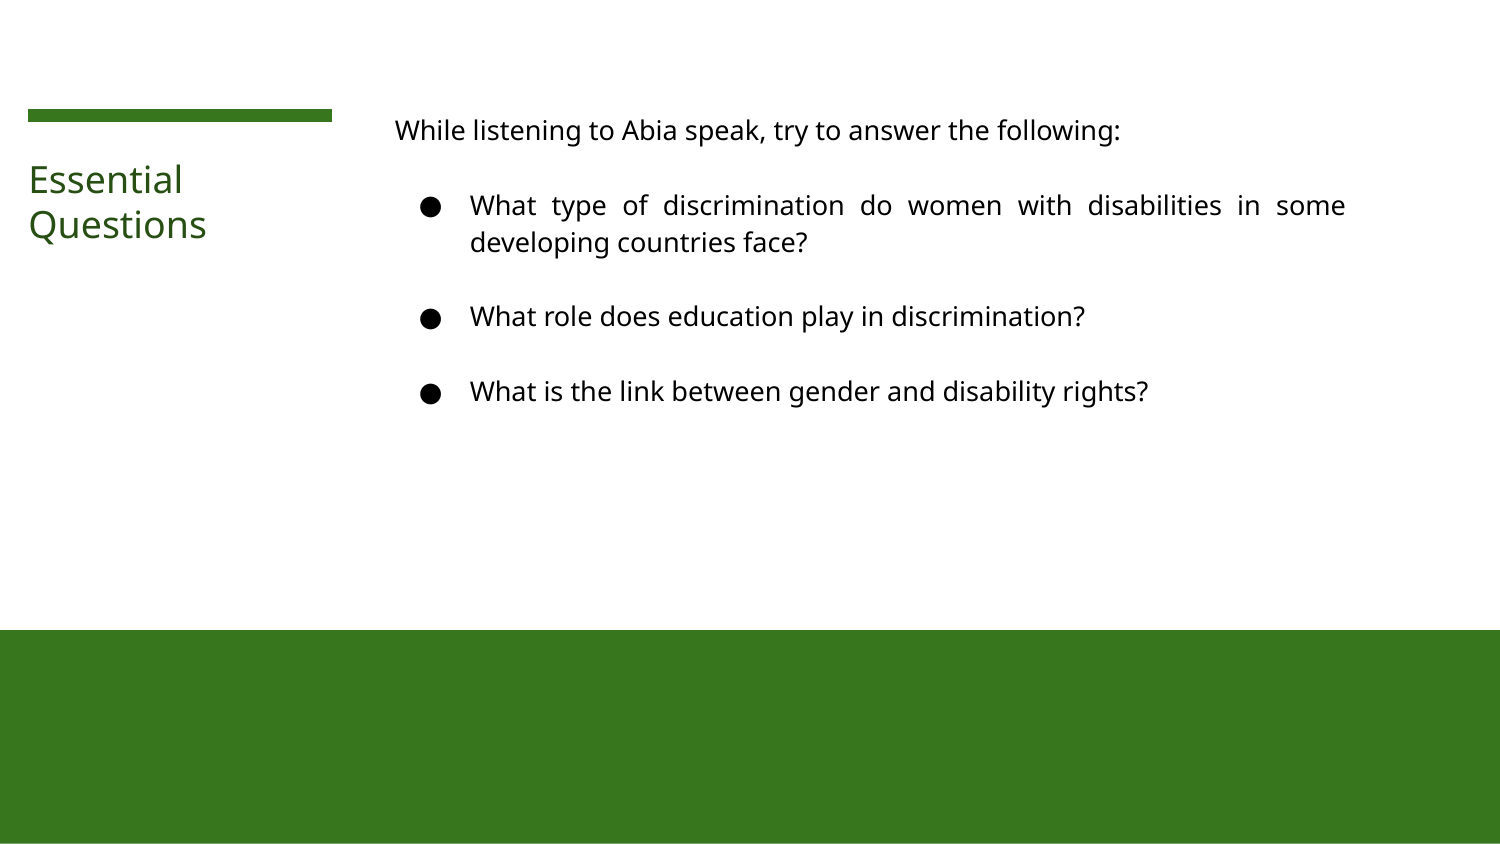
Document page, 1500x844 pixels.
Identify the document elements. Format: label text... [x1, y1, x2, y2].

title Essential Questions [28, 141, 379, 374]
title While listening to Abia speak, try to answer the following: What type of discrimination do women with disabilities in some developing countries face? What role does education play in discrimination? What is the link between gender and disability rights? [379, 93, 1361, 445]
